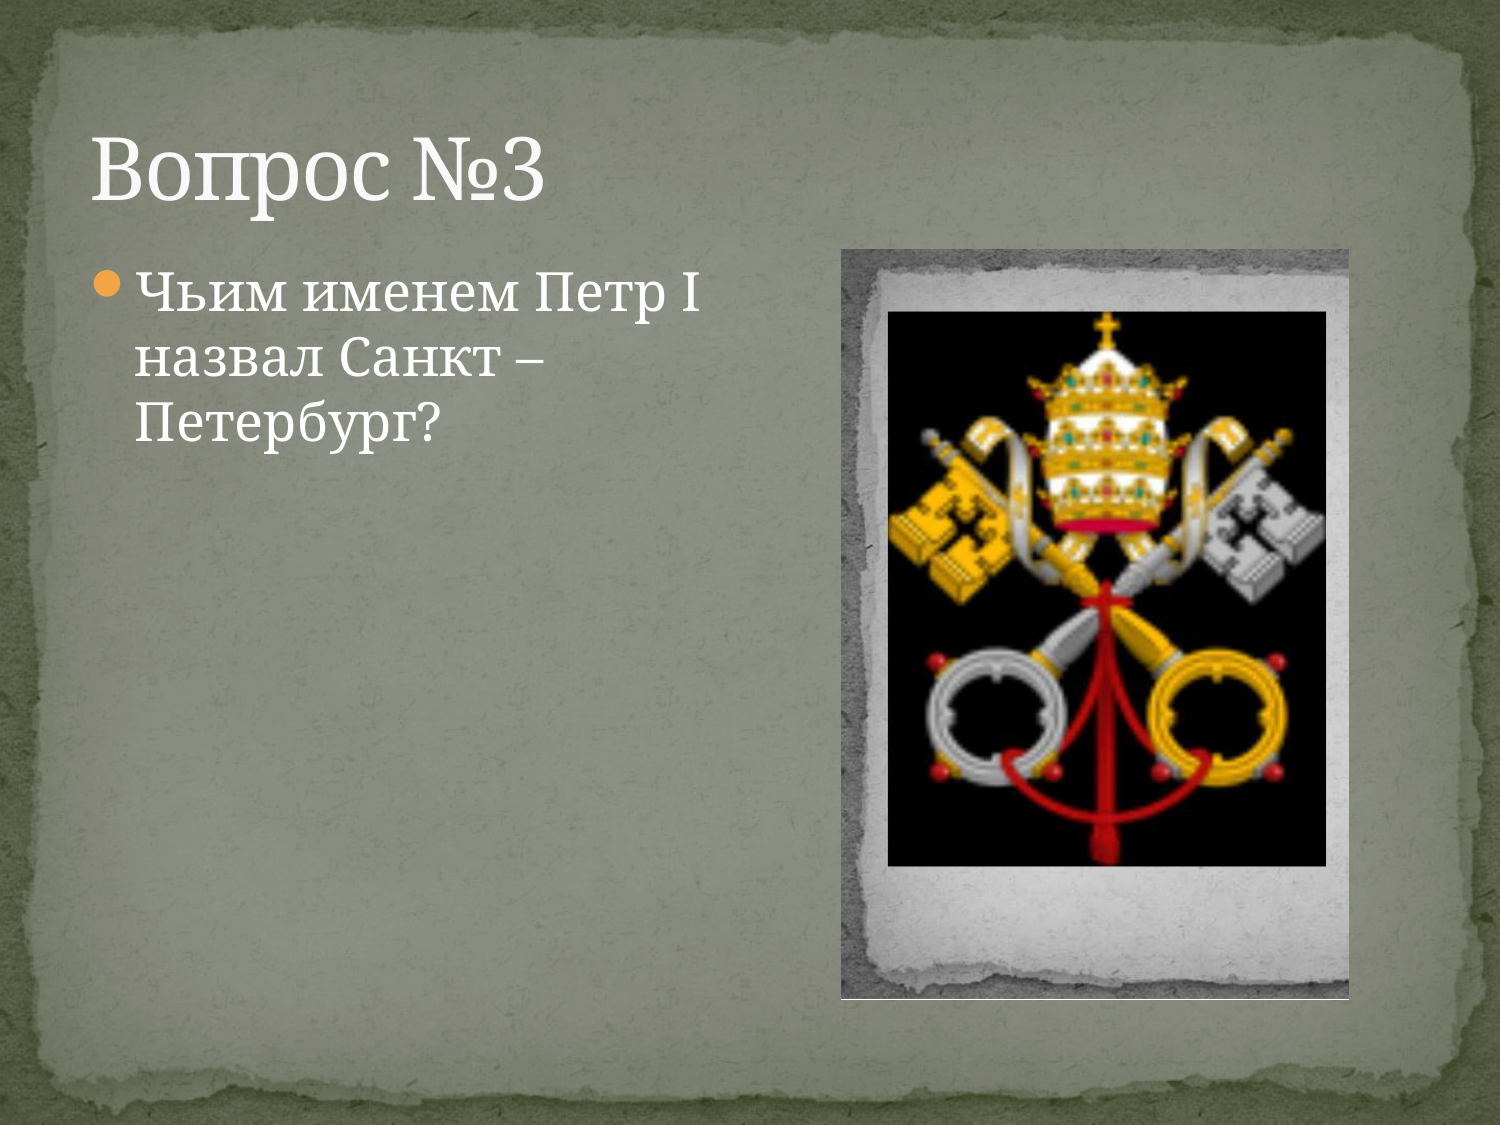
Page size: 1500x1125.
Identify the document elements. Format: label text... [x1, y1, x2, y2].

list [844, 252, 1349, 999]
title Вопрос №3 [74, 24, 1425, 225]
list Чьим именем Петр I назвал Санкт – Петербург? [75, 249, 741, 1000]
